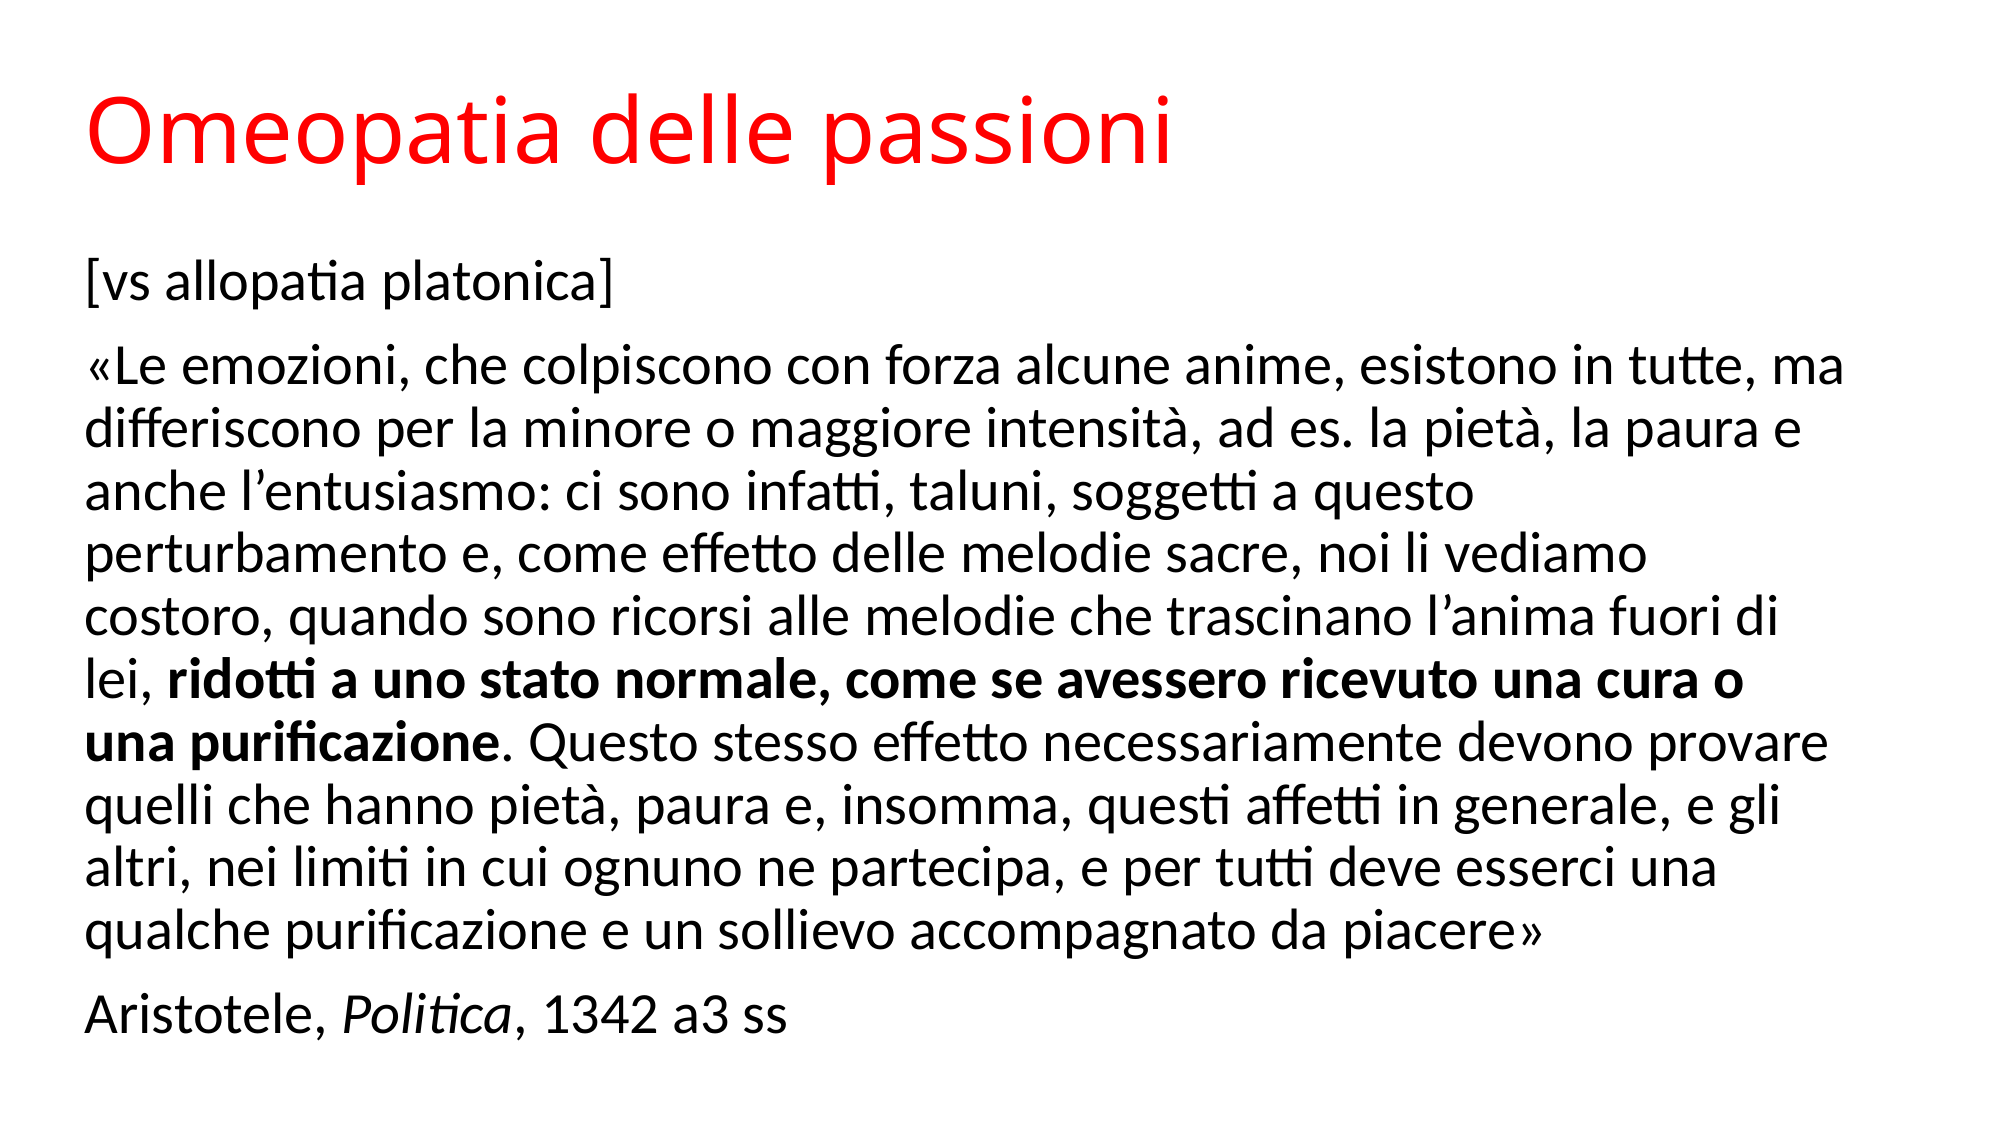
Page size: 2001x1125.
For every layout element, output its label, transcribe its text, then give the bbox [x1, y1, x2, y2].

title Omeopatia delle passioni [69, 25, 1795, 242]
list [vs allopatia platonica] «Le emozioni, che colpiscono con forza alcune anime, esistono in tutte, ma differiscono per la minore o maggiore intensità, ad es. la pietà, la paura e anche l’entusiasmo: ci sono infatti, taluni, soggetti a questo perturbamento e, come effetto delle melodie sacre, noi li vediamo costoro, quando sono ricorsi alle melodie che trascinano l’anima fuori di lei, ridotti a uno stato normale, come se avessero ricevuto una cura o una purificazione. Questo stesso effetto necessariamente devono provare quelli che hanno pietà, paura e, insomma, questi affetti in generale, e gli altri, nei limiti in cui ognuno ne partecipa, e per tutti deve esserci una qualche purificazione e un sollievo accompagnato da piacere» Aristotele, Politica, 1342 a3 ss [69, 242, 1863, 1125]
